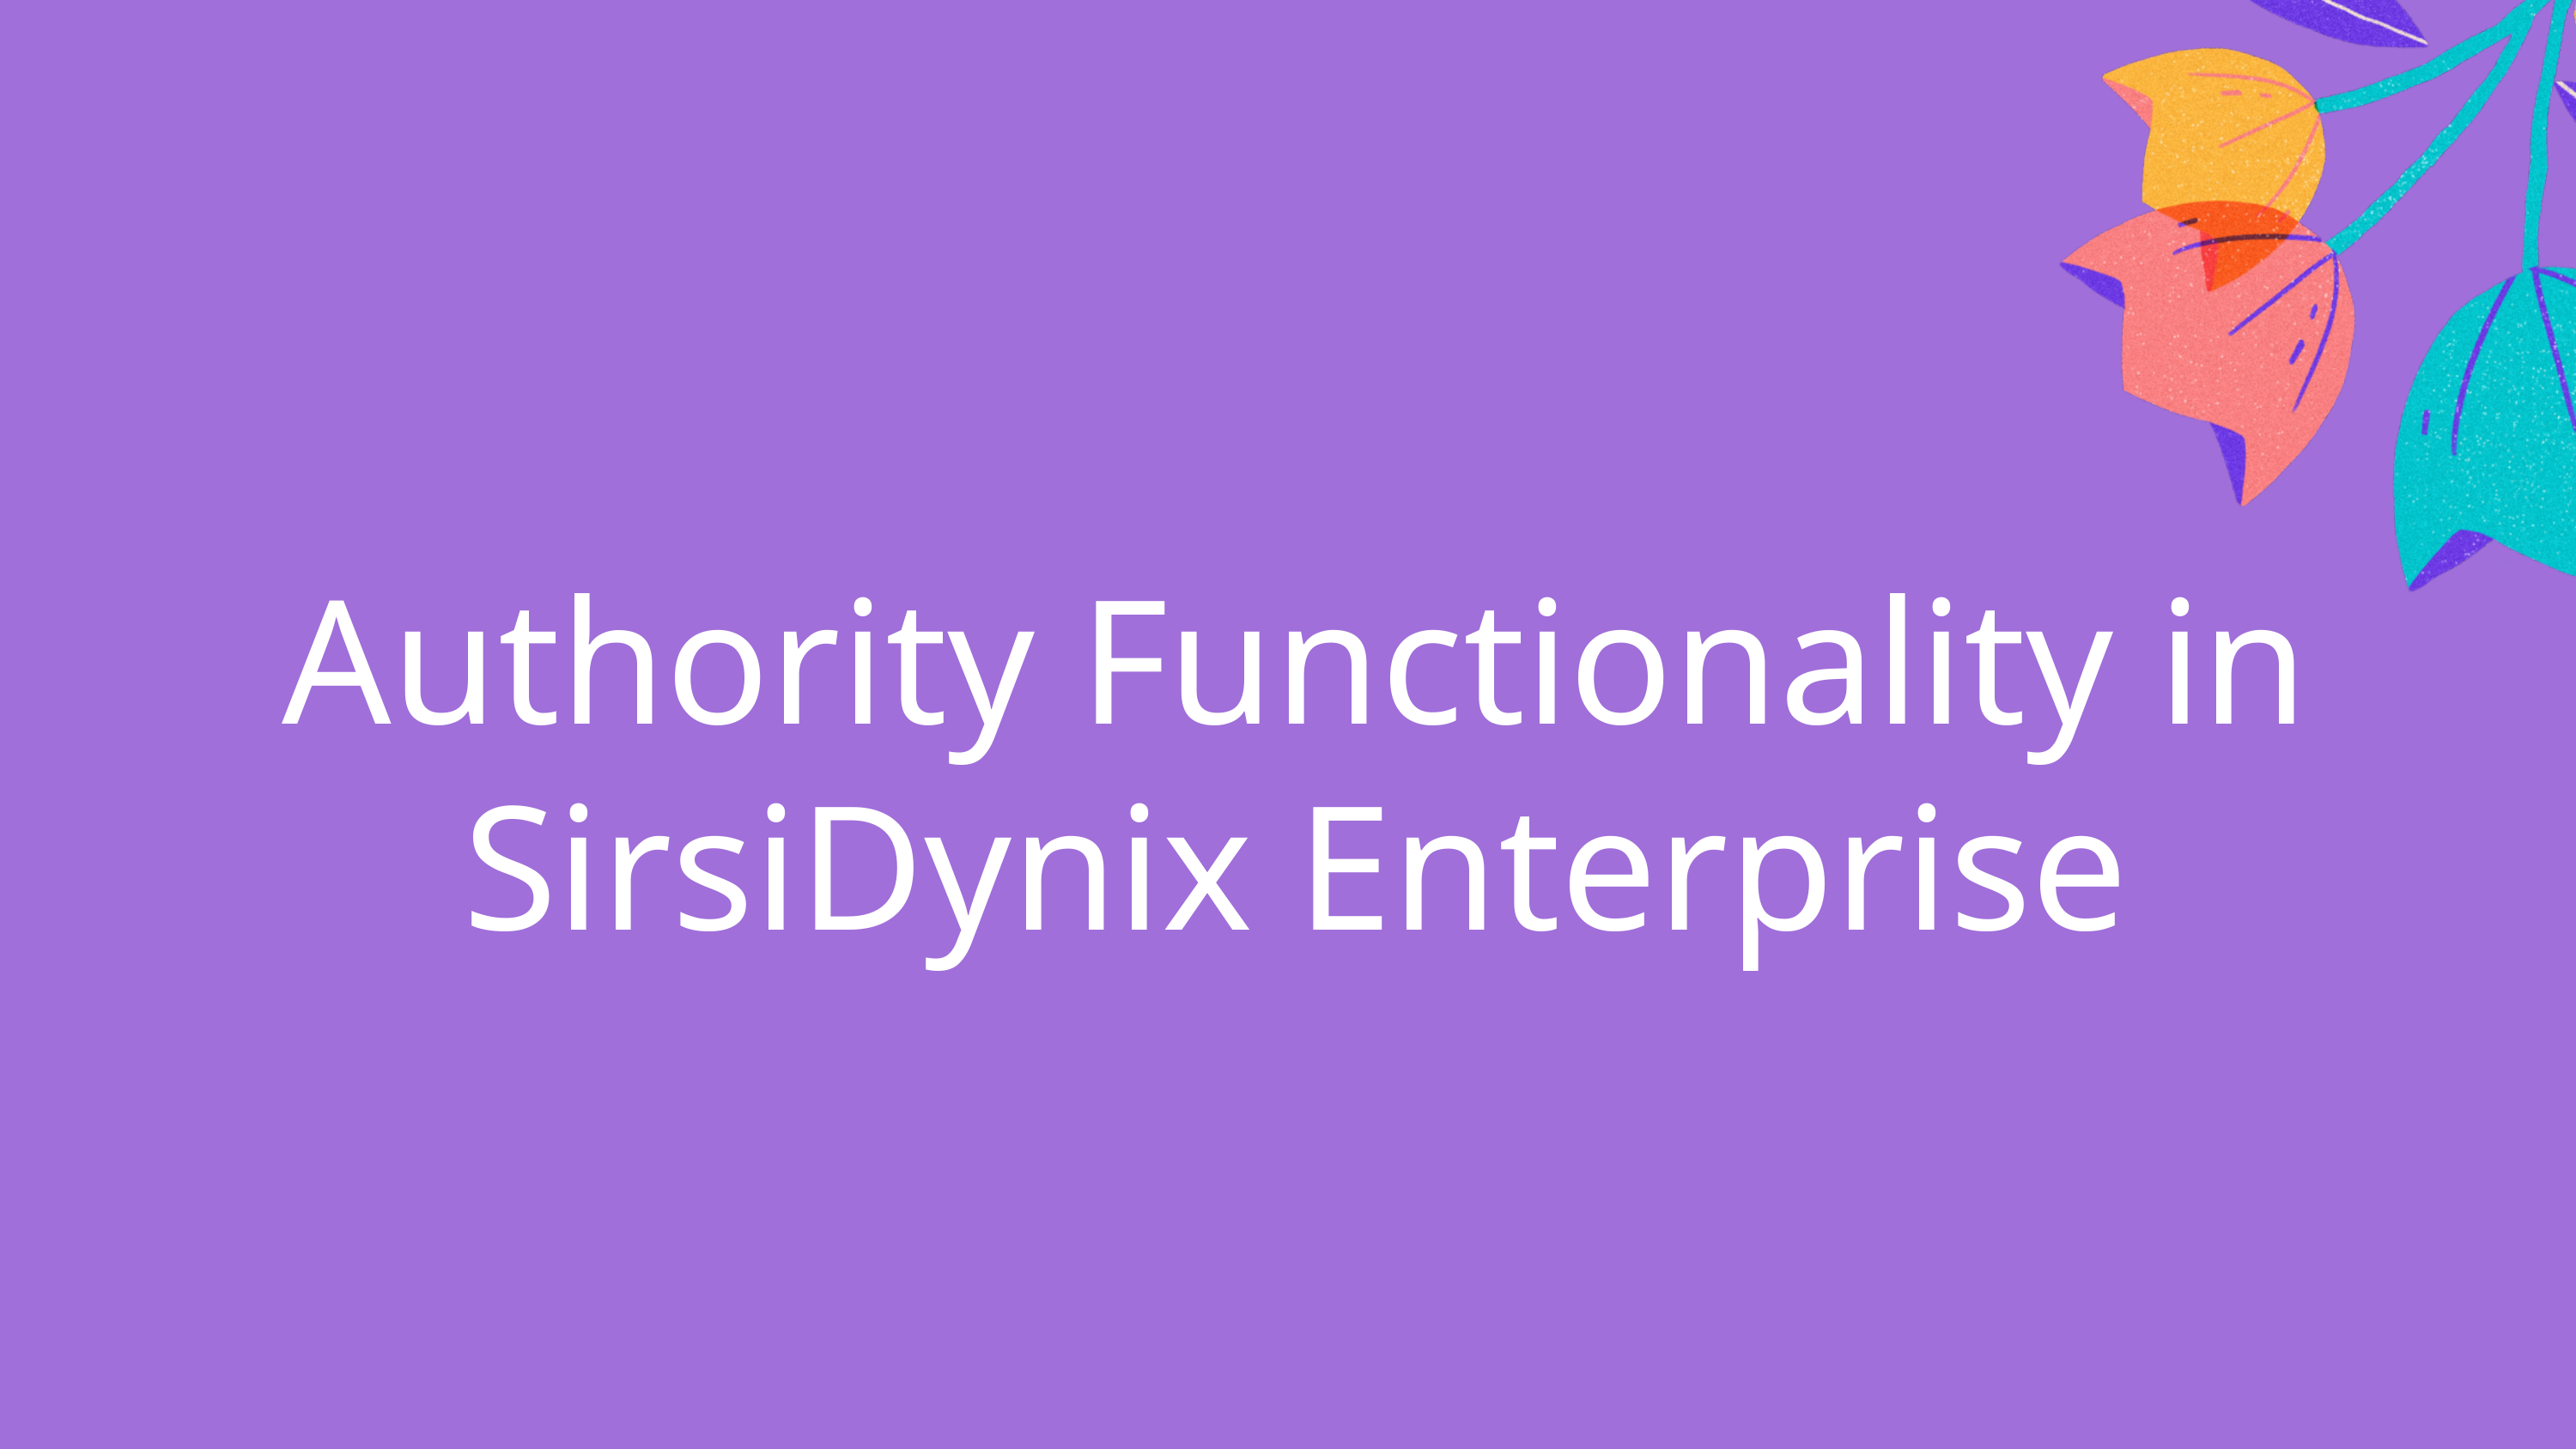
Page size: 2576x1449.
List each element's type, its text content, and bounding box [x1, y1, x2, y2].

text_box Authority Functionality in SirsiDynix Enterprise [258, 552, 2334, 965]
picture [2002, 0, 2576, 635]
